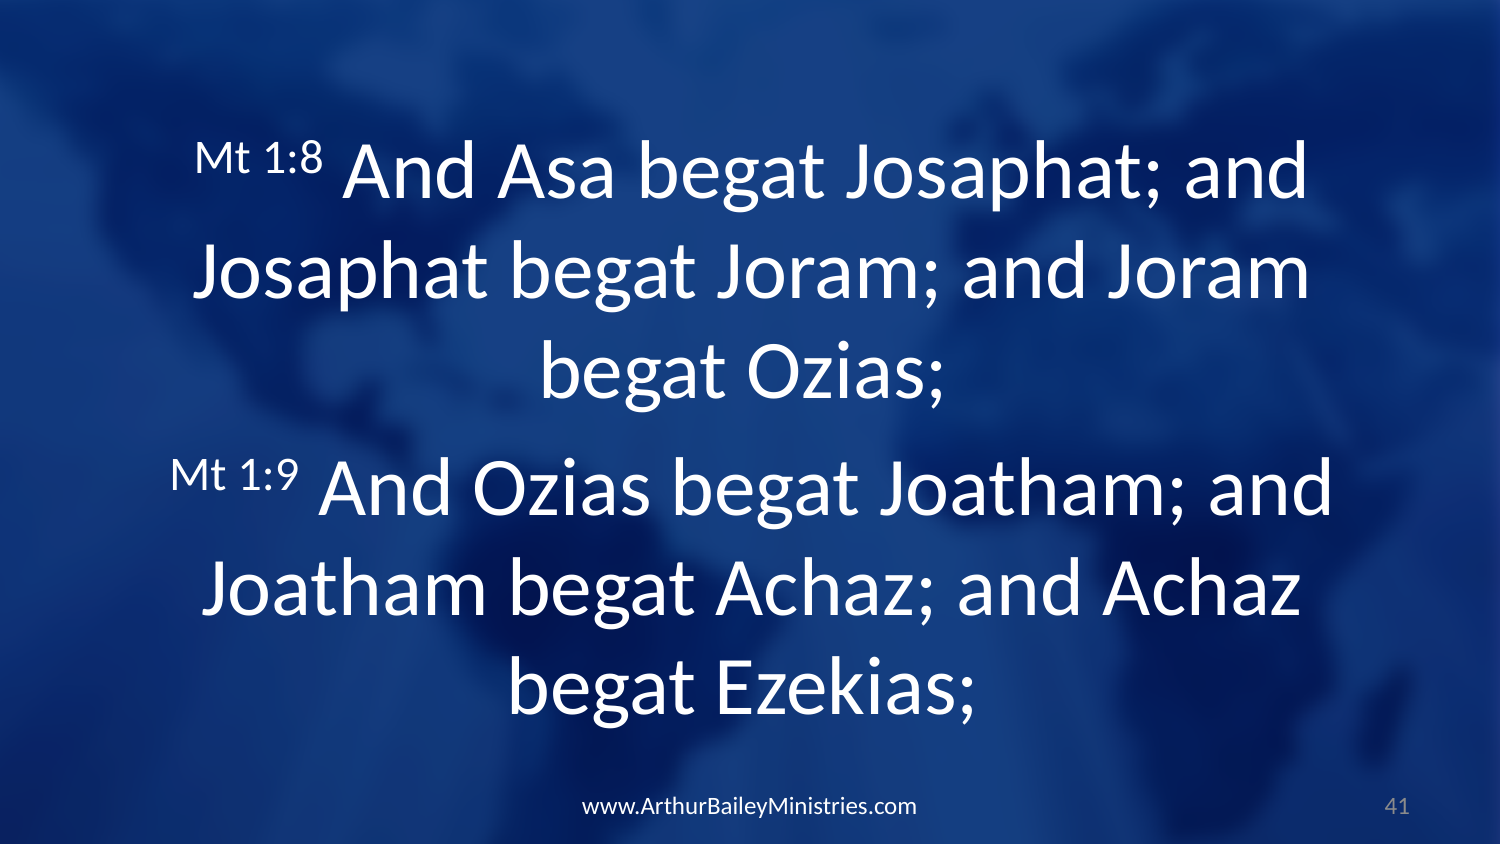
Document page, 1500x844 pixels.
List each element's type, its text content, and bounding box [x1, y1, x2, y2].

slide_number 41 [1074, 782, 1425, 827]
picture [0, 0, 1500, 844]
footer www.ArthurBaileyMinistries.com [512, 782, 988, 827]
list Mt 1:8 And Asa begat Josaphat; and Josaphat begat Joram; and Joram begat Ozias; Mt 1:9 And Ozias begat Joatham; and Joatham begat Achaz; and Achaz begat Ezekias; [151, 107, 1355, 741]
